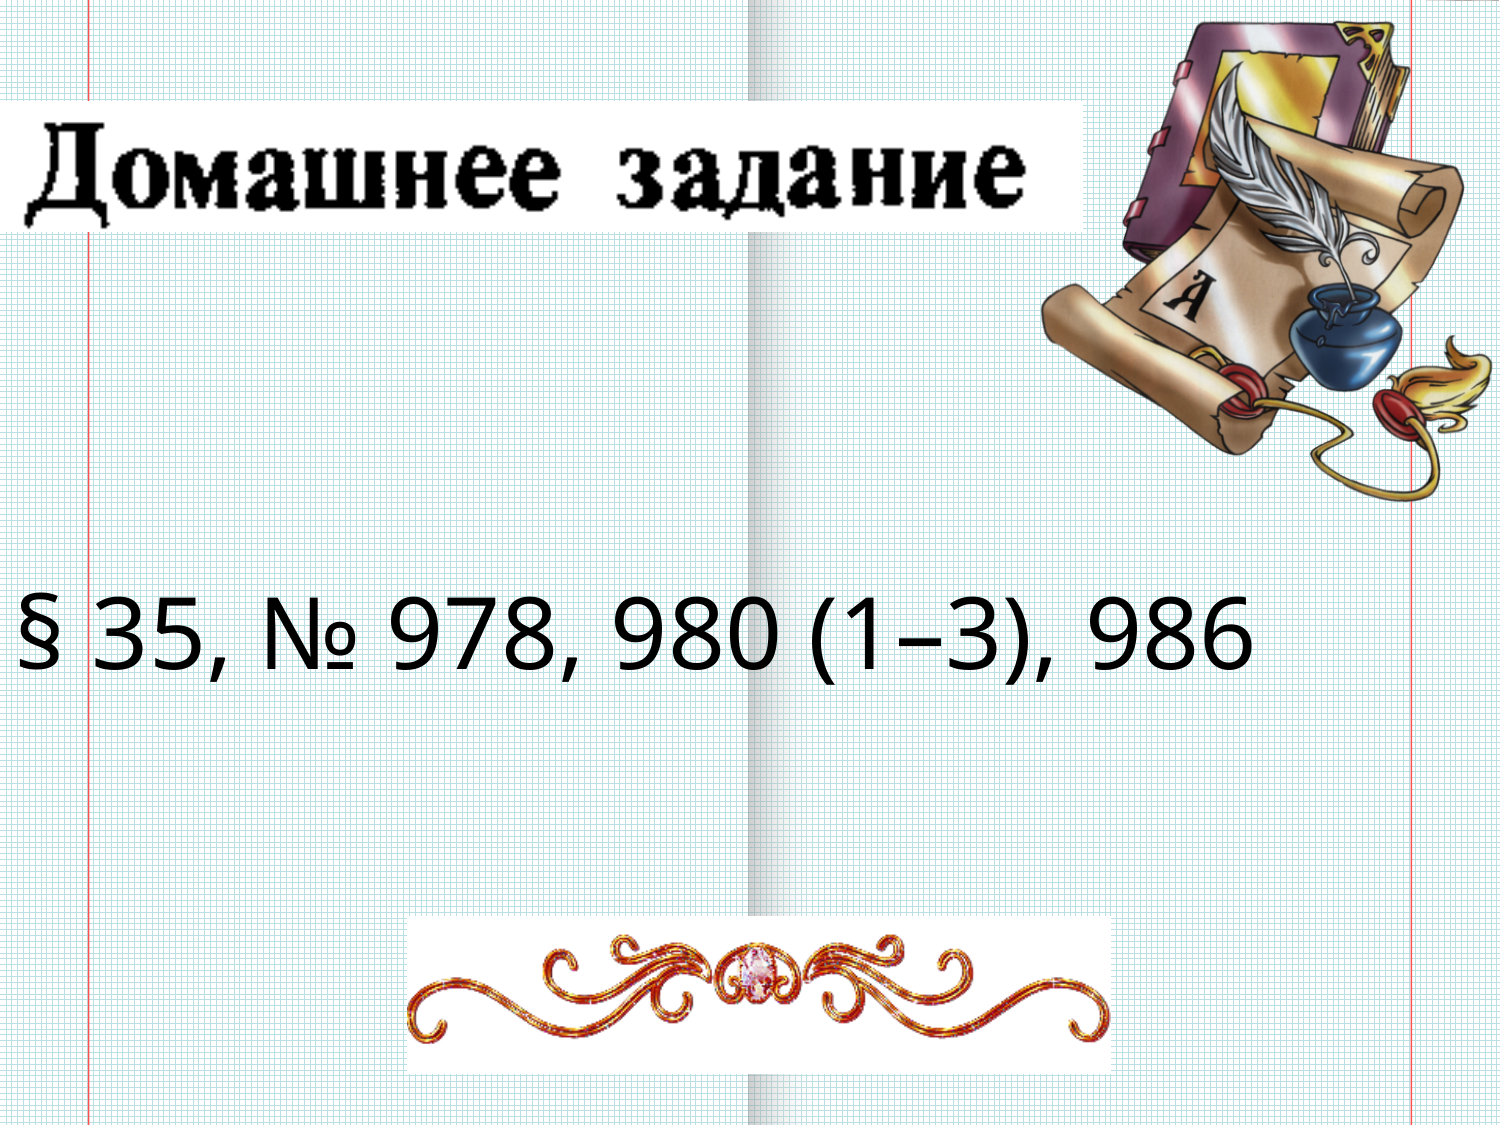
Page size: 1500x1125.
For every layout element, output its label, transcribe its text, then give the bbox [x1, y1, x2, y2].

text_box § 35, № 978, 980 (1–3), 986 [0, 562, 1500, 698]
picture [0, 0, 1500, 506]
picture [407, 916, 1111, 1074]
